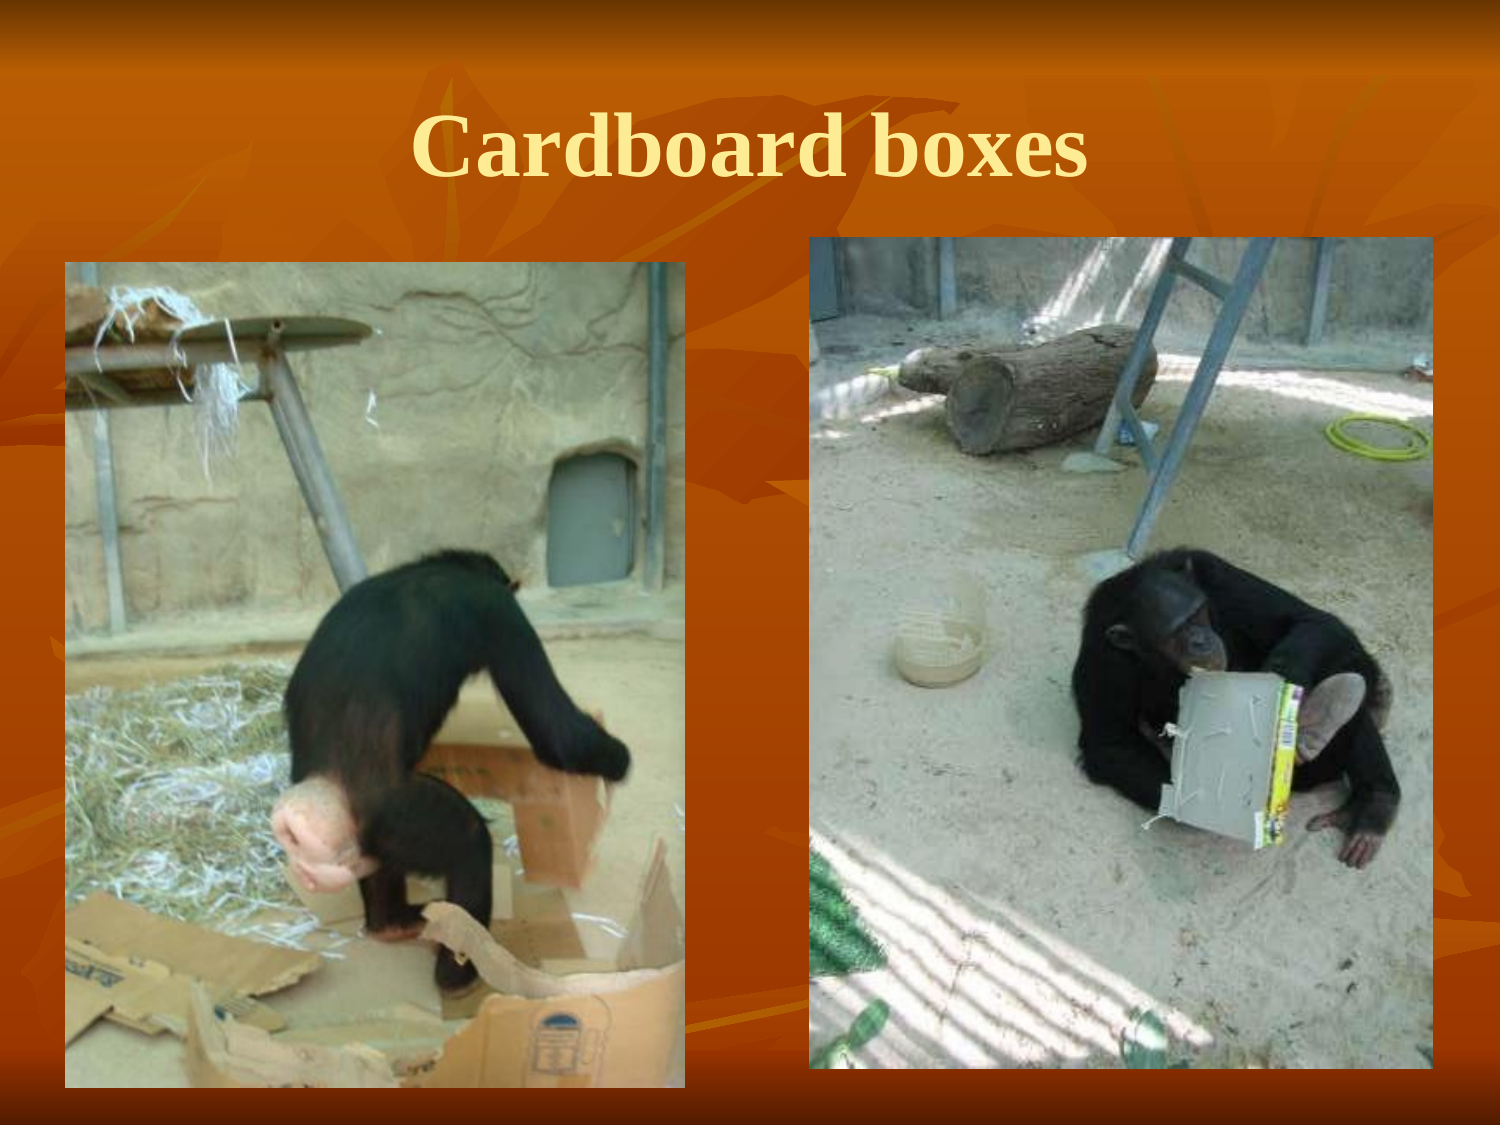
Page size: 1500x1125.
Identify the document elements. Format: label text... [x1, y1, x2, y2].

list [809, 237, 1433, 1069]
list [65, 262, 686, 1088]
title Cardboard boxes [74, 45, 1426, 234]
